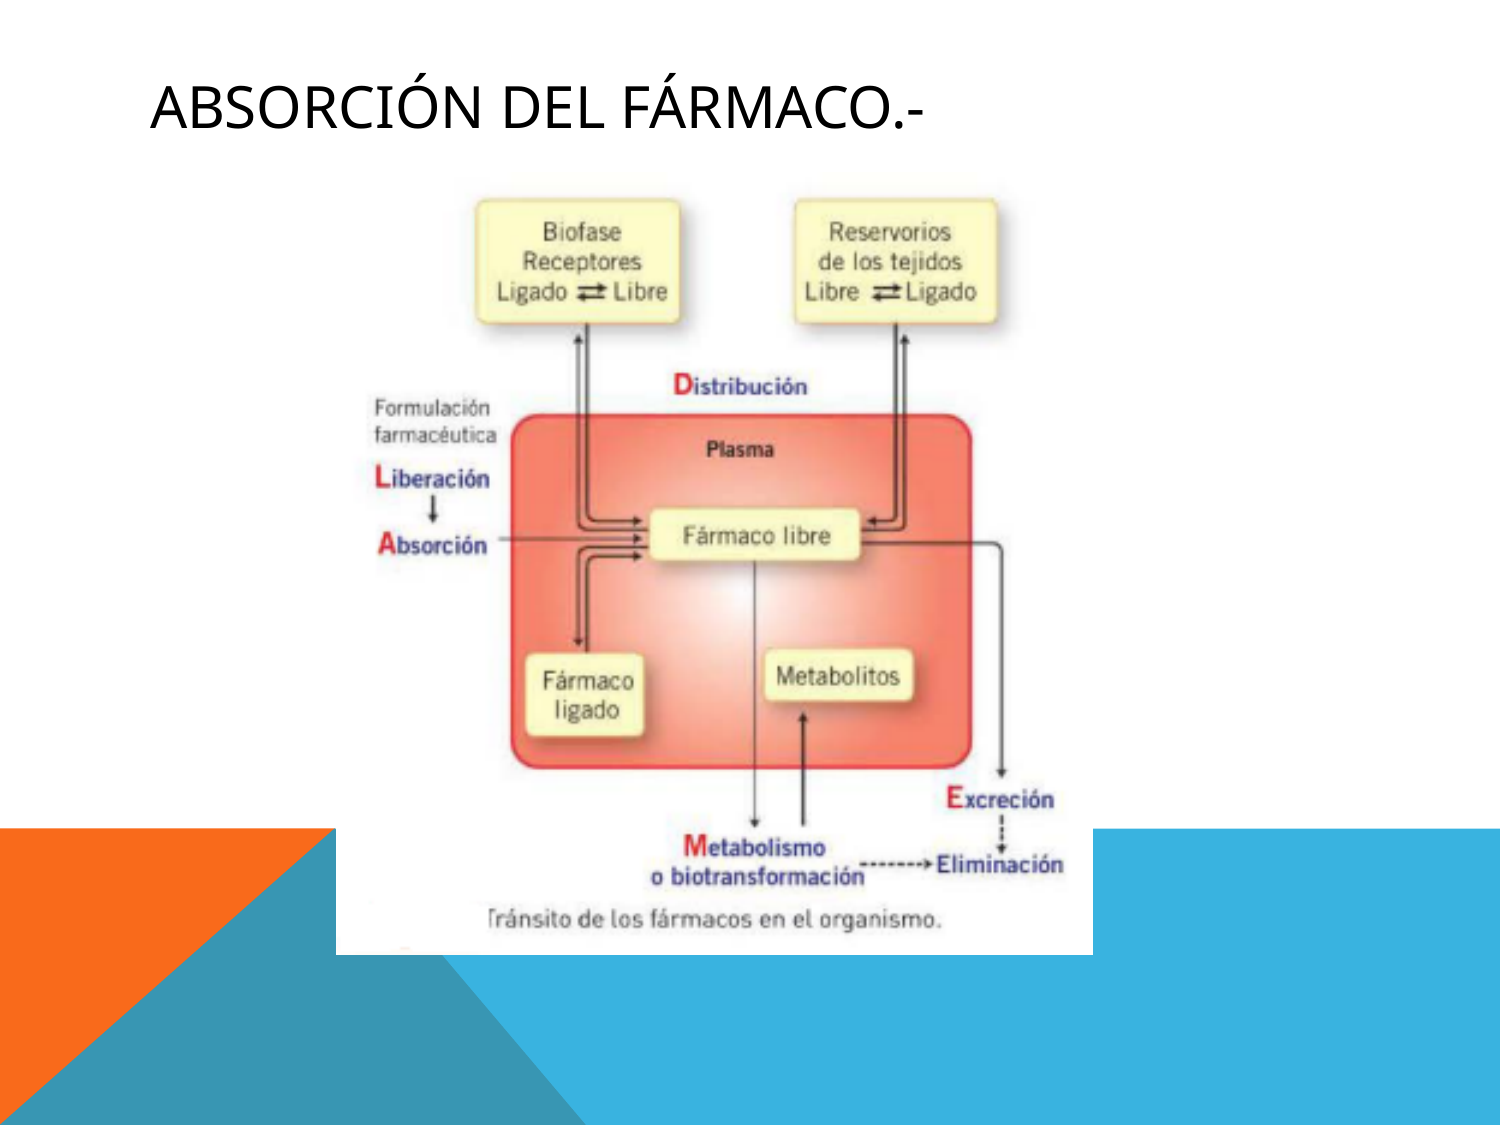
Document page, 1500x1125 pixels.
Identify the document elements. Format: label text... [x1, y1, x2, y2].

title Absorción del fármaco.- [135, 60, 1369, 150]
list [336, 172, 1093, 956]
